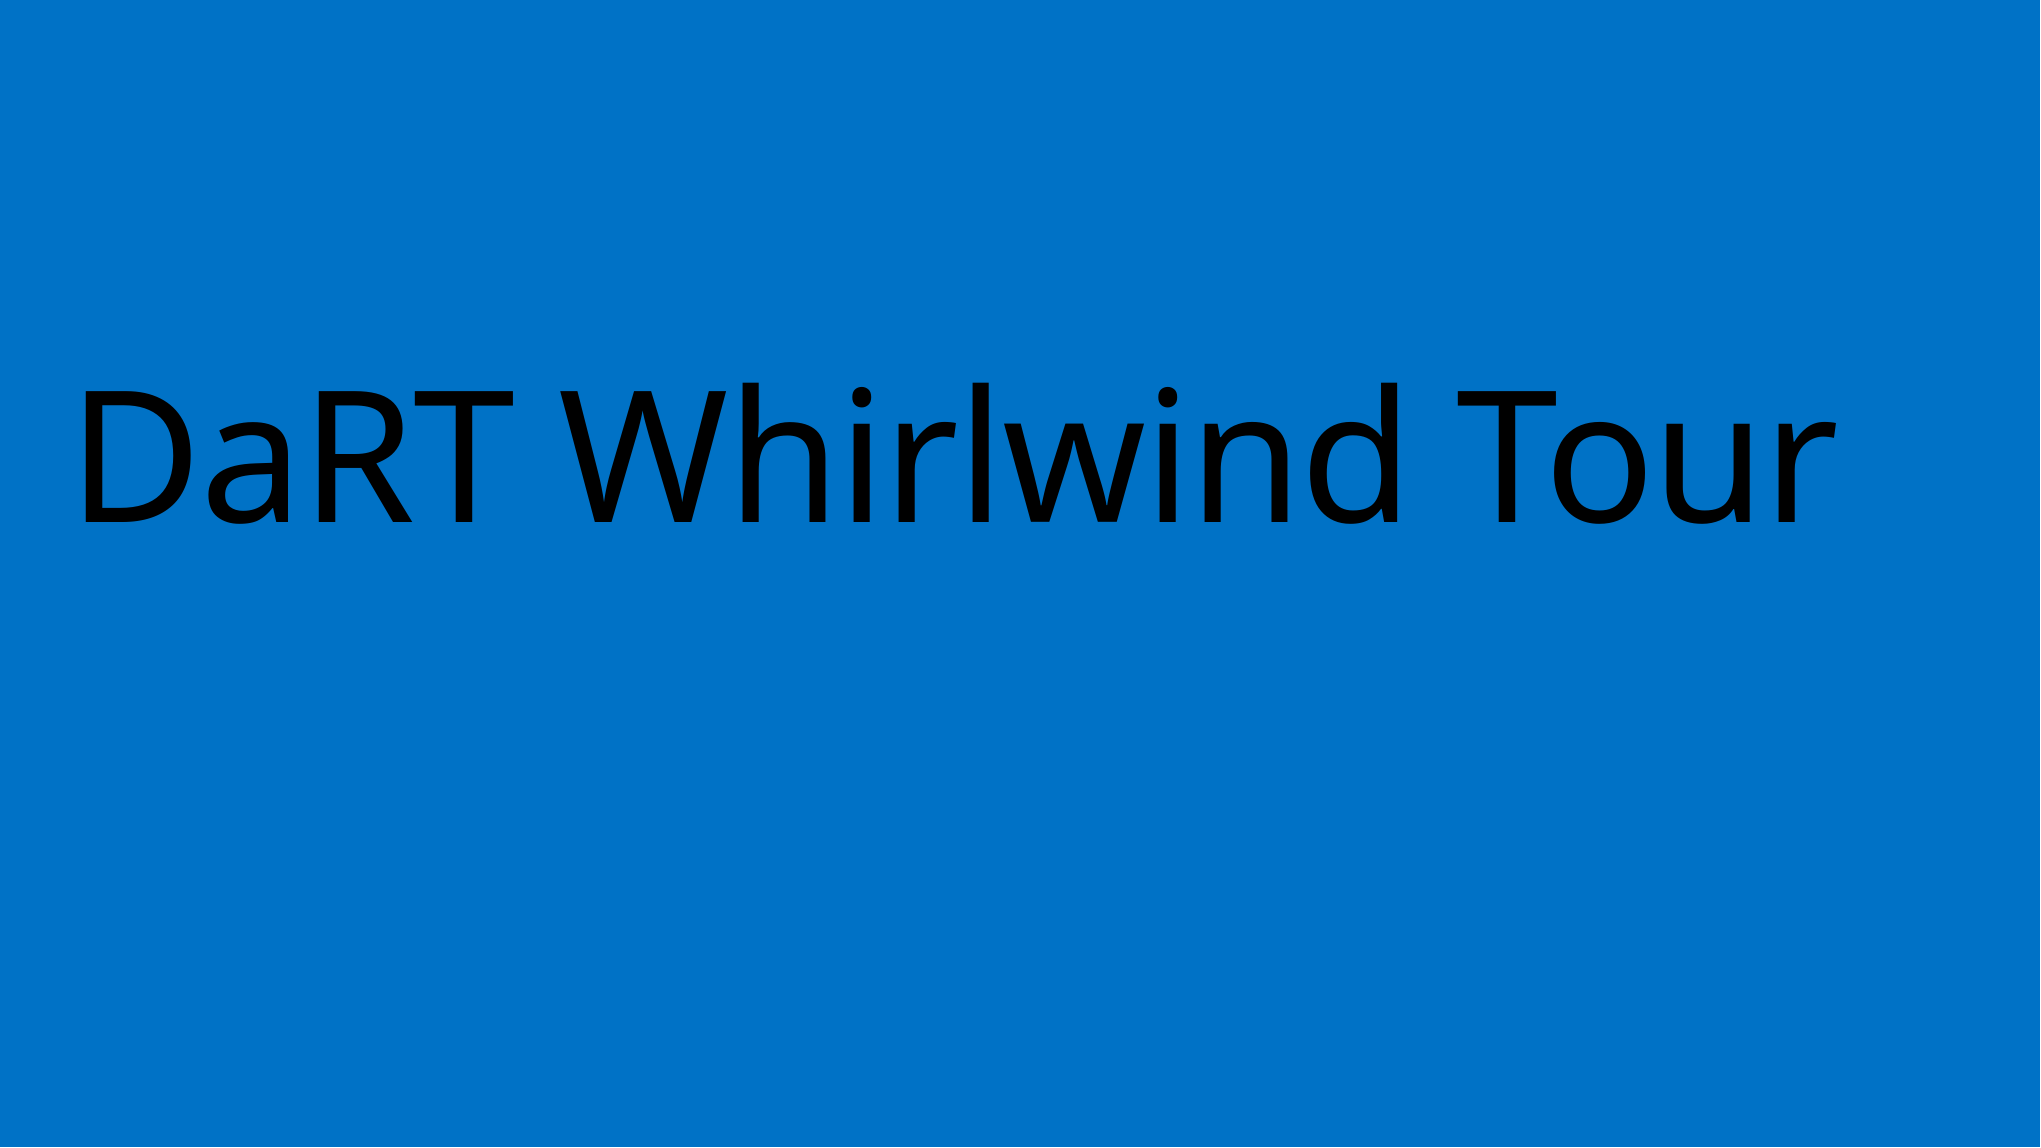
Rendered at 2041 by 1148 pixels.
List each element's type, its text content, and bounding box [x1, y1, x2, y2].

title DaRT Whirlwind Tour [45, 348, 1996, 650]
